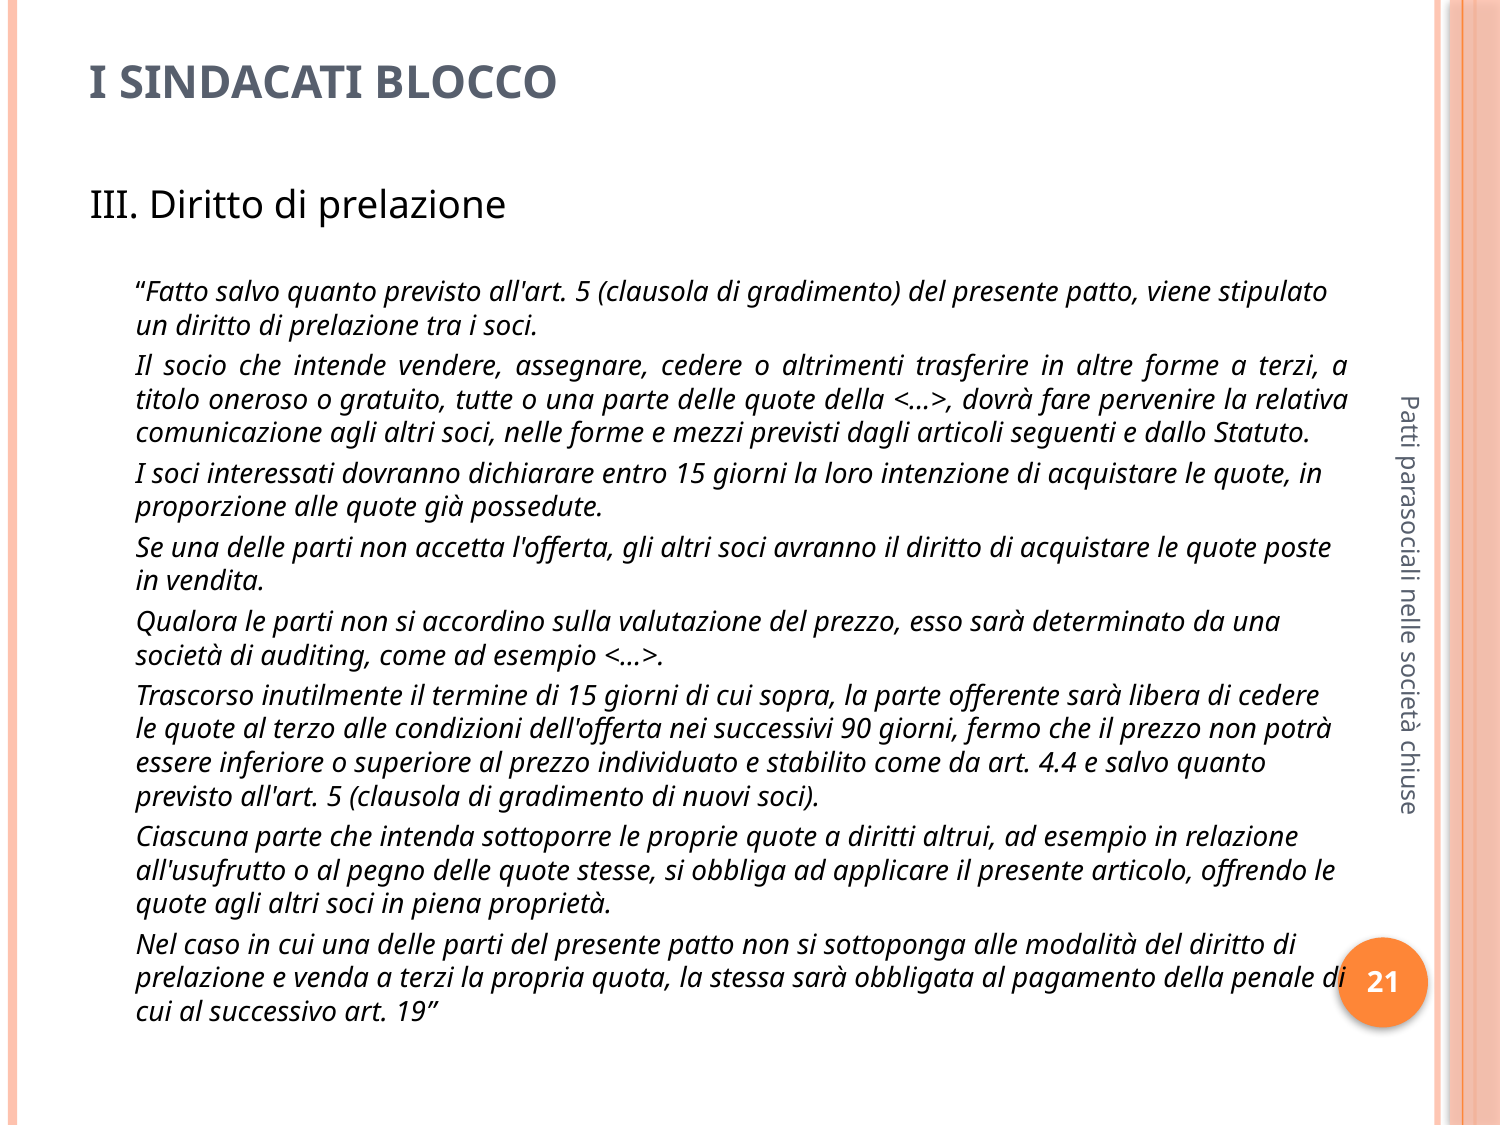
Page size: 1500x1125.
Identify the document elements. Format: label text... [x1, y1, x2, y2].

slide_number 21 [1333, 940, 1434, 1027]
footer Patti parasociali nelle società chiuse [1379, 380, 1440, 906]
list III. Diritto di prelazione “Fatto salvo quanto previsto all'art. 5 (clausola di gradimento) del presente patto, viene stipulato un diritto di prelazione tra i soci. Il socio che intende vendere, assegnare, cedere o altrimenti trasferire in altre forme a terzi, a titolo oneroso o gratuito, tutte o una parte delle quote della <...>, dovrà fare pervenire la relativa comunicazione agli altri soci, nelle forme e mezzi previsti dagli articoli seguenti e dallo Statuto. I soci interessati dovranno dichiarare entro 15 giorni la loro intenzione di acquistare le quote, in proporzione alle quote già possedute. Se una delle parti non accetta l'offerta, gli altri soci avranno il diritto di acquistare le quote poste in vendita. Qualora le parti non si accordino sulla valutazione del prezzo, esso sarà determinato da una società di auditing, come ad esempio <...>. Trascorso inutilmente il termine di 15 giorni di cui sopra, la parte offerente sarà libera di cedere le quote al terzo alle condizioni dell'offerta nei successivi 90 giorni, fermo che il prezzo non potrà essere inferiore o superiore al prezzo individuato e stabilito come da art. 4.4 e salvo quanto previsto all'art. 5 (clausola di gradimento di nuovi soci). Ciascuna parte che intenda sottoporre le proprie quote a diritti altrui, ad esempio in relazione all'usufrutto o al pegno delle quote stesse, si obbliga ad applicare il presente articolo, offrendo le quote agli altri soci in piena proprietà. Nel caso in cui una delle parti del presente patto non si sottoponga alle modalità del diritto di prelazione e venda a terzi la propria quota, la stessa sarà obbligata al pagamento della penale di cui al successivo art. 19” [75, 172, 1365, 1094]
title I sindacati blocco [75, 45, 1300, 161]
